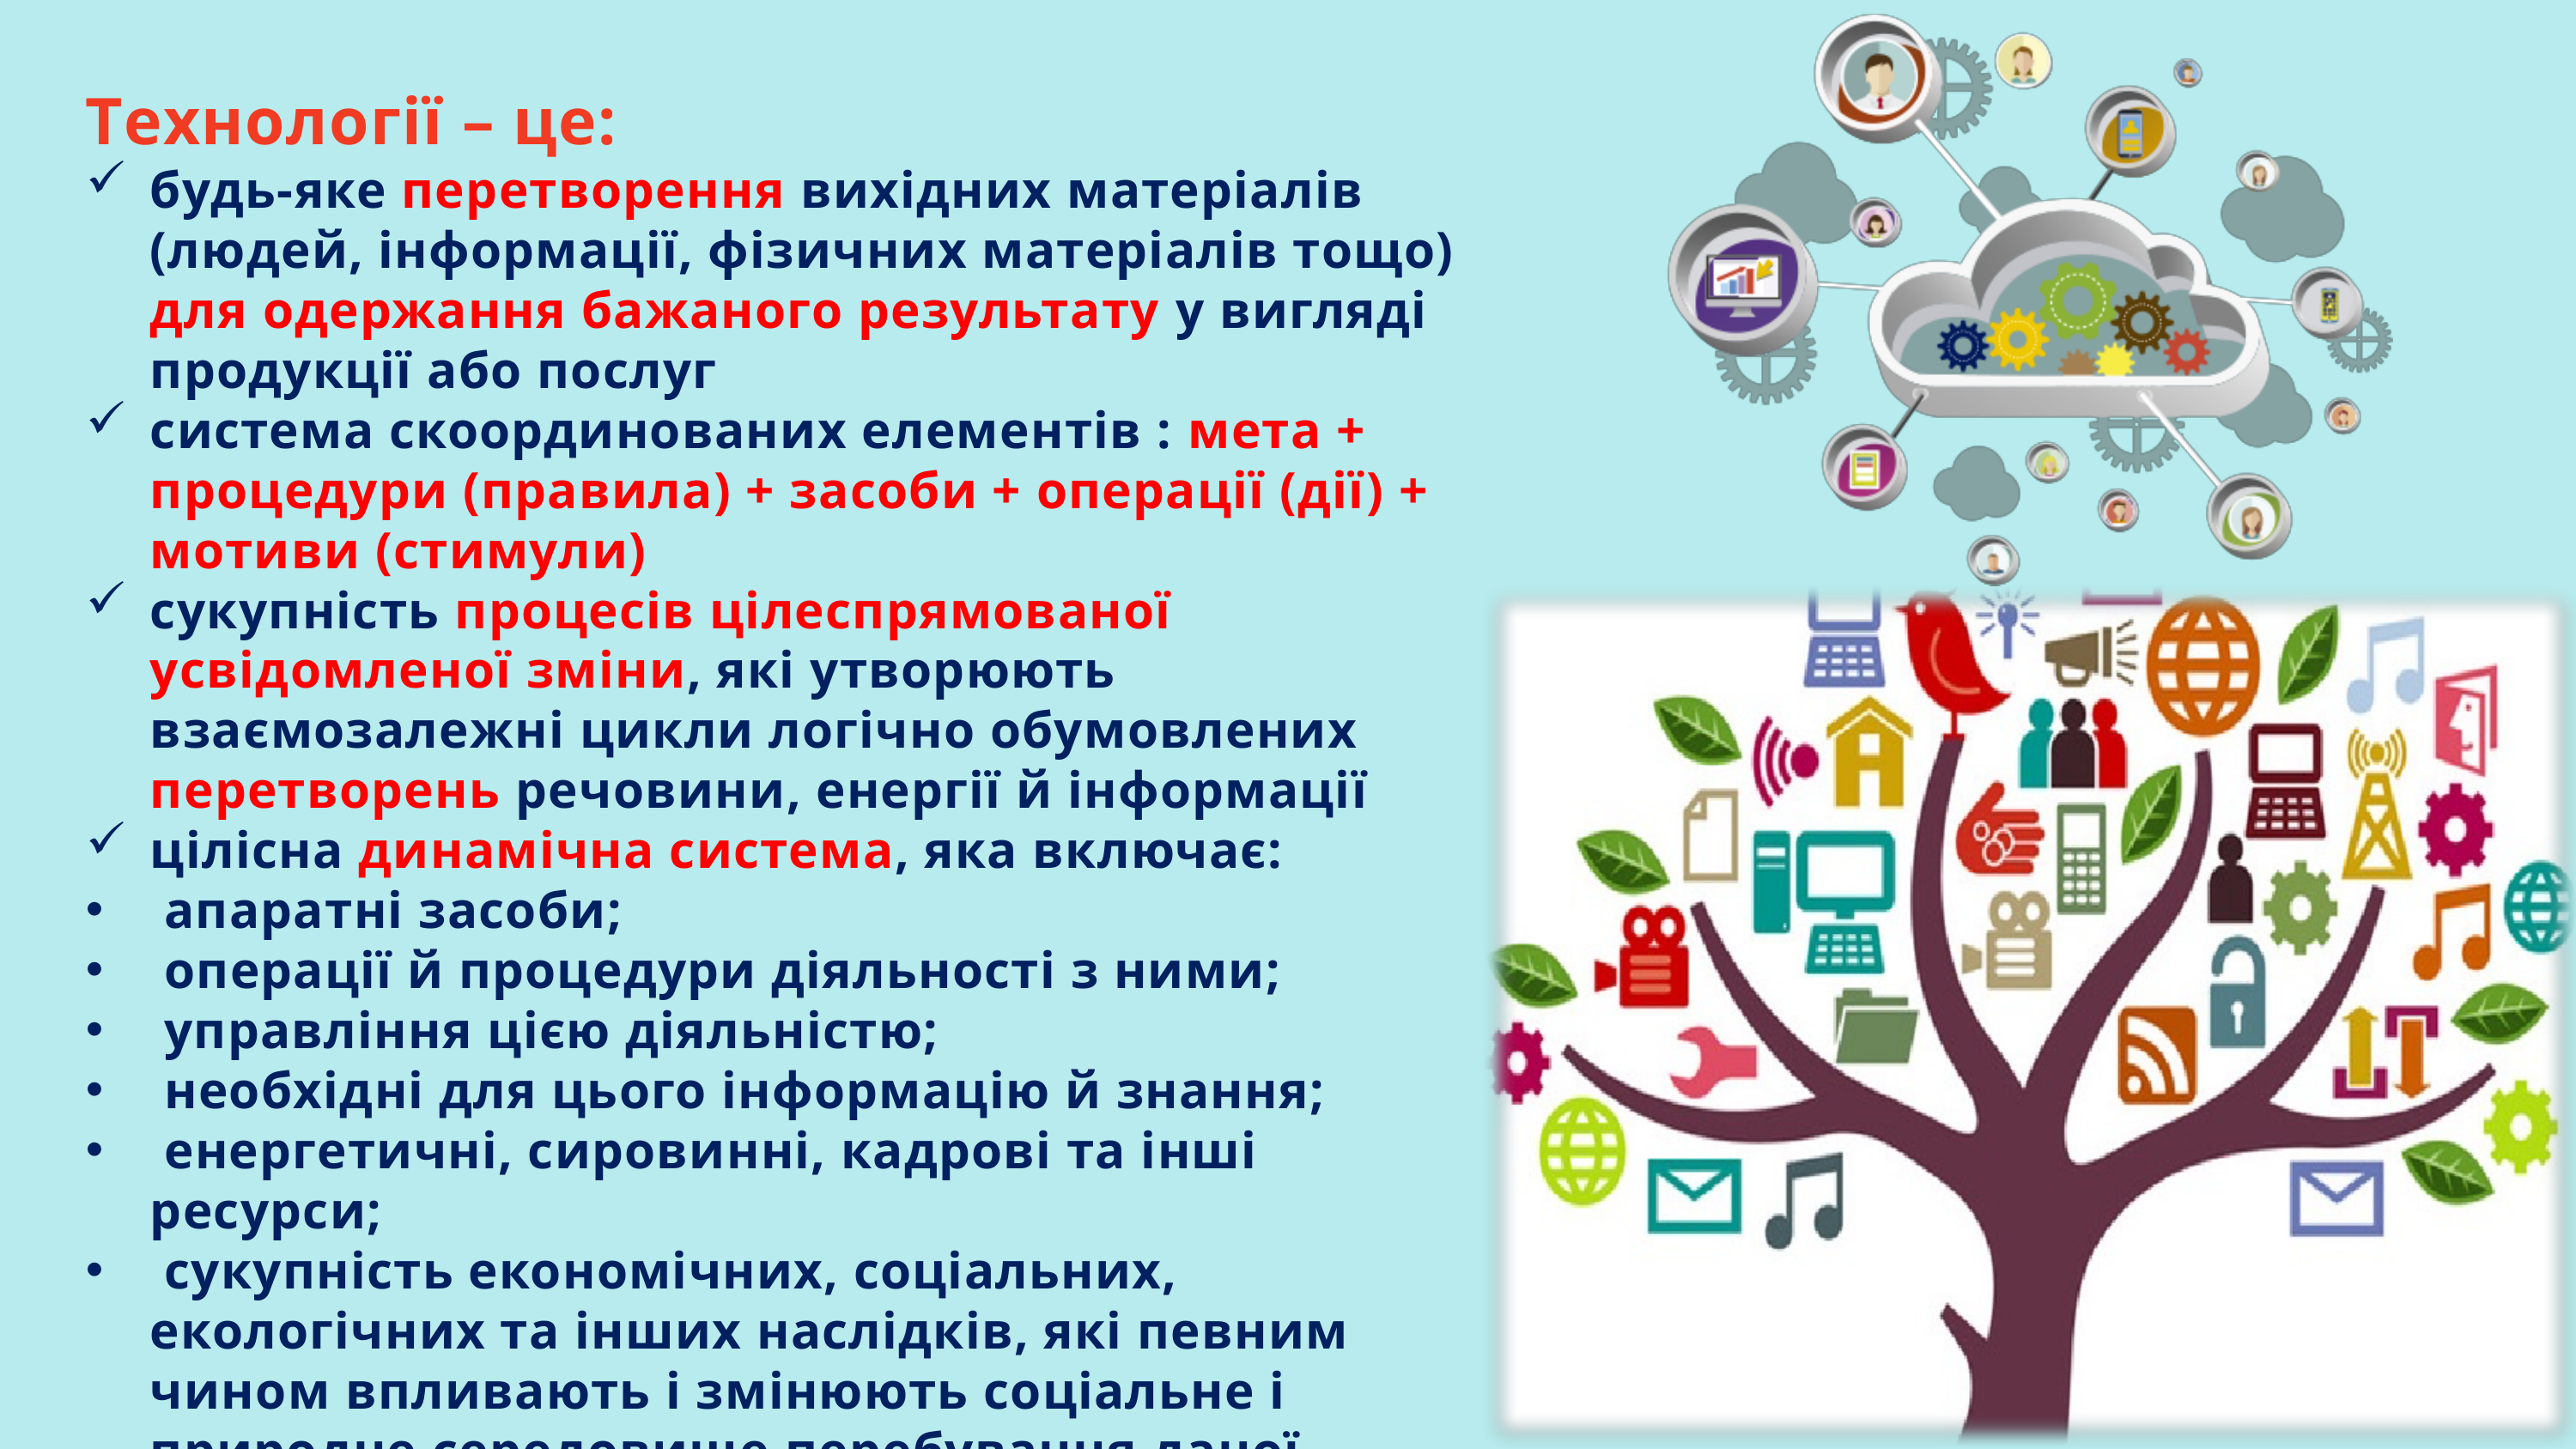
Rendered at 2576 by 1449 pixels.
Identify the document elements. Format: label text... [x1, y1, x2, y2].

text_box Технології – це: будь-яке перетворення вихідних матеріалів (людей, інформації, фізичних матеріалів тощо) для одержання бажаного результату у вигляді продукції або послуг система скоординованих елементів : мета + процедури (правила) + засоби + операції (дії) + мотиви (стимули) сукупність процесів цілеспрямованої усвідомленої зміни, які утворюють взаємозалежні цикли логічно обумовлених перетворень речовини, енергії й інформації цілісна динамічна система, яка включає: апаратні засоби; операції й процедури діяльності з ними; управління цією діяльністю; необхідні для цього інформацію й знання; енергетичні, сировинні, кадрові та інші ресурси; сукупність економічних, соціальних, екологічних та інших наслідків, які певним чином впливають і змінюють соціальне і природне середовище перебування даної системи [85, 80, 1502, 1449]
picture [1484, 13, 2576, 1446]
